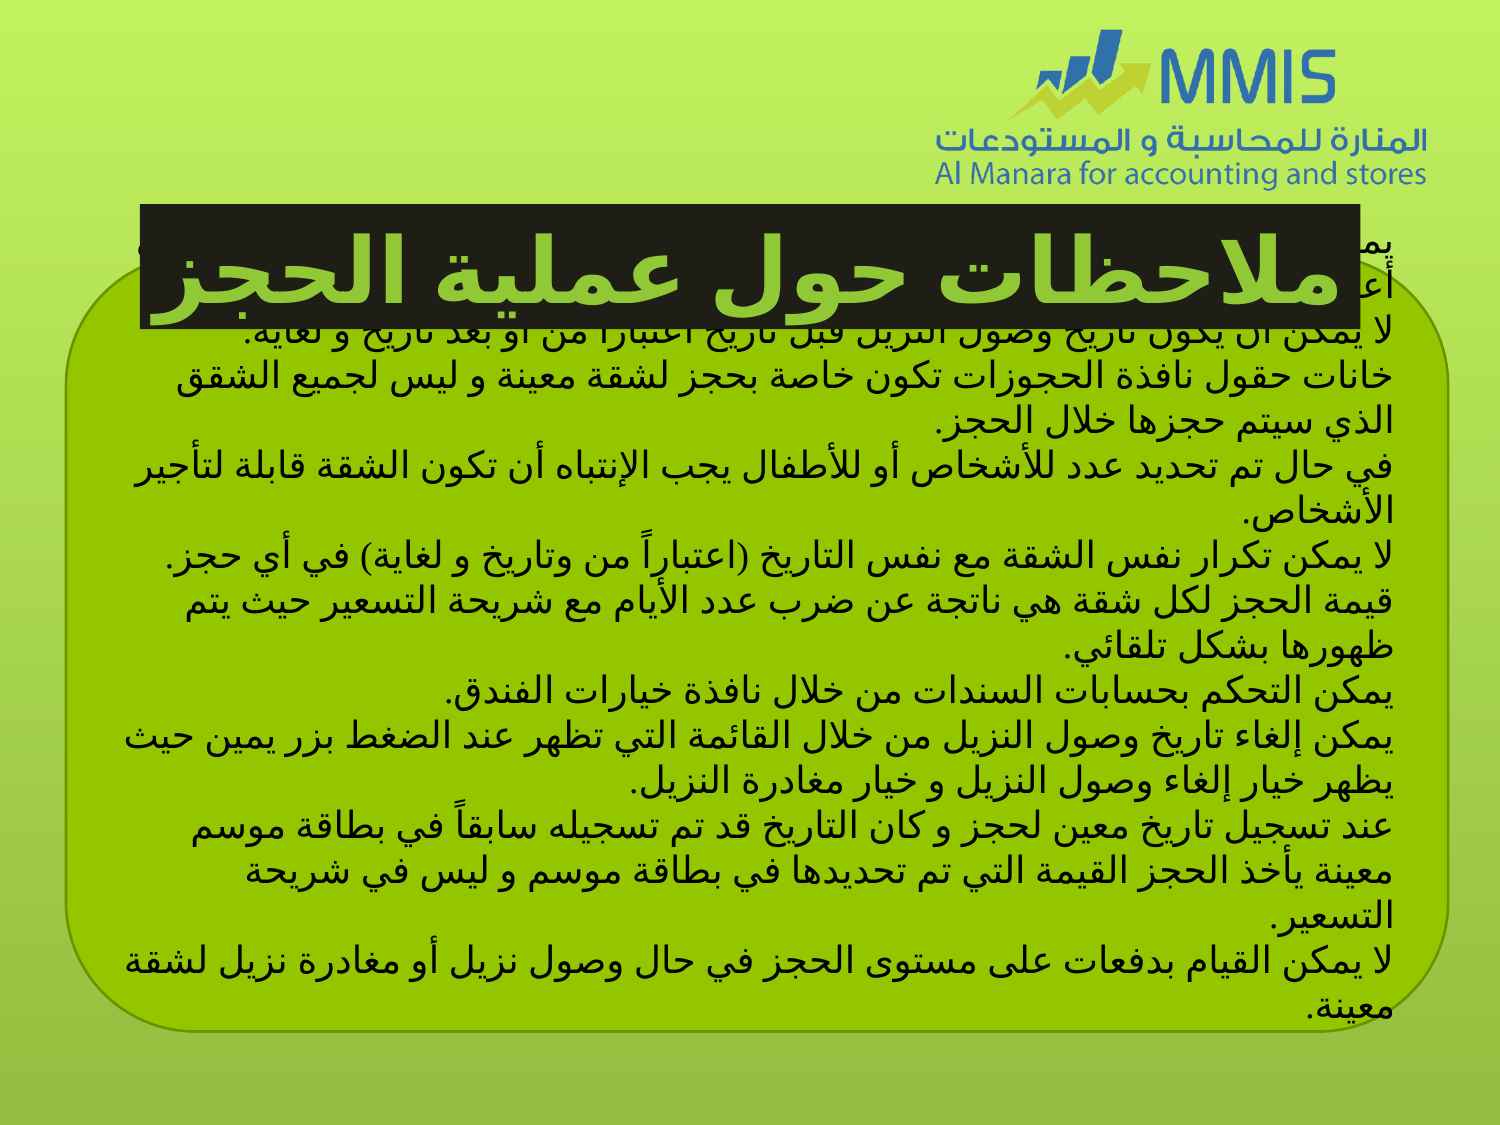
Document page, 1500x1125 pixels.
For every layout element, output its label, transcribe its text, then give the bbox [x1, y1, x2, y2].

text_box ملاحظات حول عملية الحجز [139, 204, 1361, 330]
picture [891, 21, 1471, 205]
text_box يمكن من خلال نافذة الحجوزات حجز أكثر من شقة لنفس النزيل الذي تم تحديده في أعلى نافذة الحجوزات. لا يمكن أن يكون تاريخ وصول النزيل قبل تاريخ اعتباراً من أو بعد تاريخ و لغاية. خانات حقول نافذة الحجوزات تكون خاصة بحجز لشقة معينة و ليس لجميع الشقق الذي سيتم حجزها خلال الحجز. في حال تم تحديد عدد للأشخاص أو للأطفال يجب الإنتباه أن تكون الشقة قابلة لتأجير الأشخاص. لا يمكن تكرار نفس الشقة مع نفس التاريخ (اعتباراً من وتاريخ و لغاية) في أي حجز. قيمة الحجز لكل شقة هي ناتجة عن ضرب عدد الأيام مع شريحة التسعير حيث يتم ظهورها بشكل تلقائي. يمكن التحكم بحسابات السندات من خلال نافذة خيارات الفندق. يمكن إلغاء تاريخ وصول النزيل من خلال القائمة التي تظهر عند الضغط بزر يمين حيث يظهر خيار إلغاء وصول النزيل و خيار مغادرة النزيل. عند تسجيل تاريخ معين لحجز و كان التاريخ قد تم تسجيله سابقاً في بطاقة موسم معينة يأخذ الحجز القيمة التي تم تحديدها في بطاقة موسم و ليس في شريحة التسعير. لا يمكن القيام بدفعات على مستوى الحجز في حال وصول نزيل أو مغادرة نزيل لشقة معينة. [64, 261, 1450, 1033]
